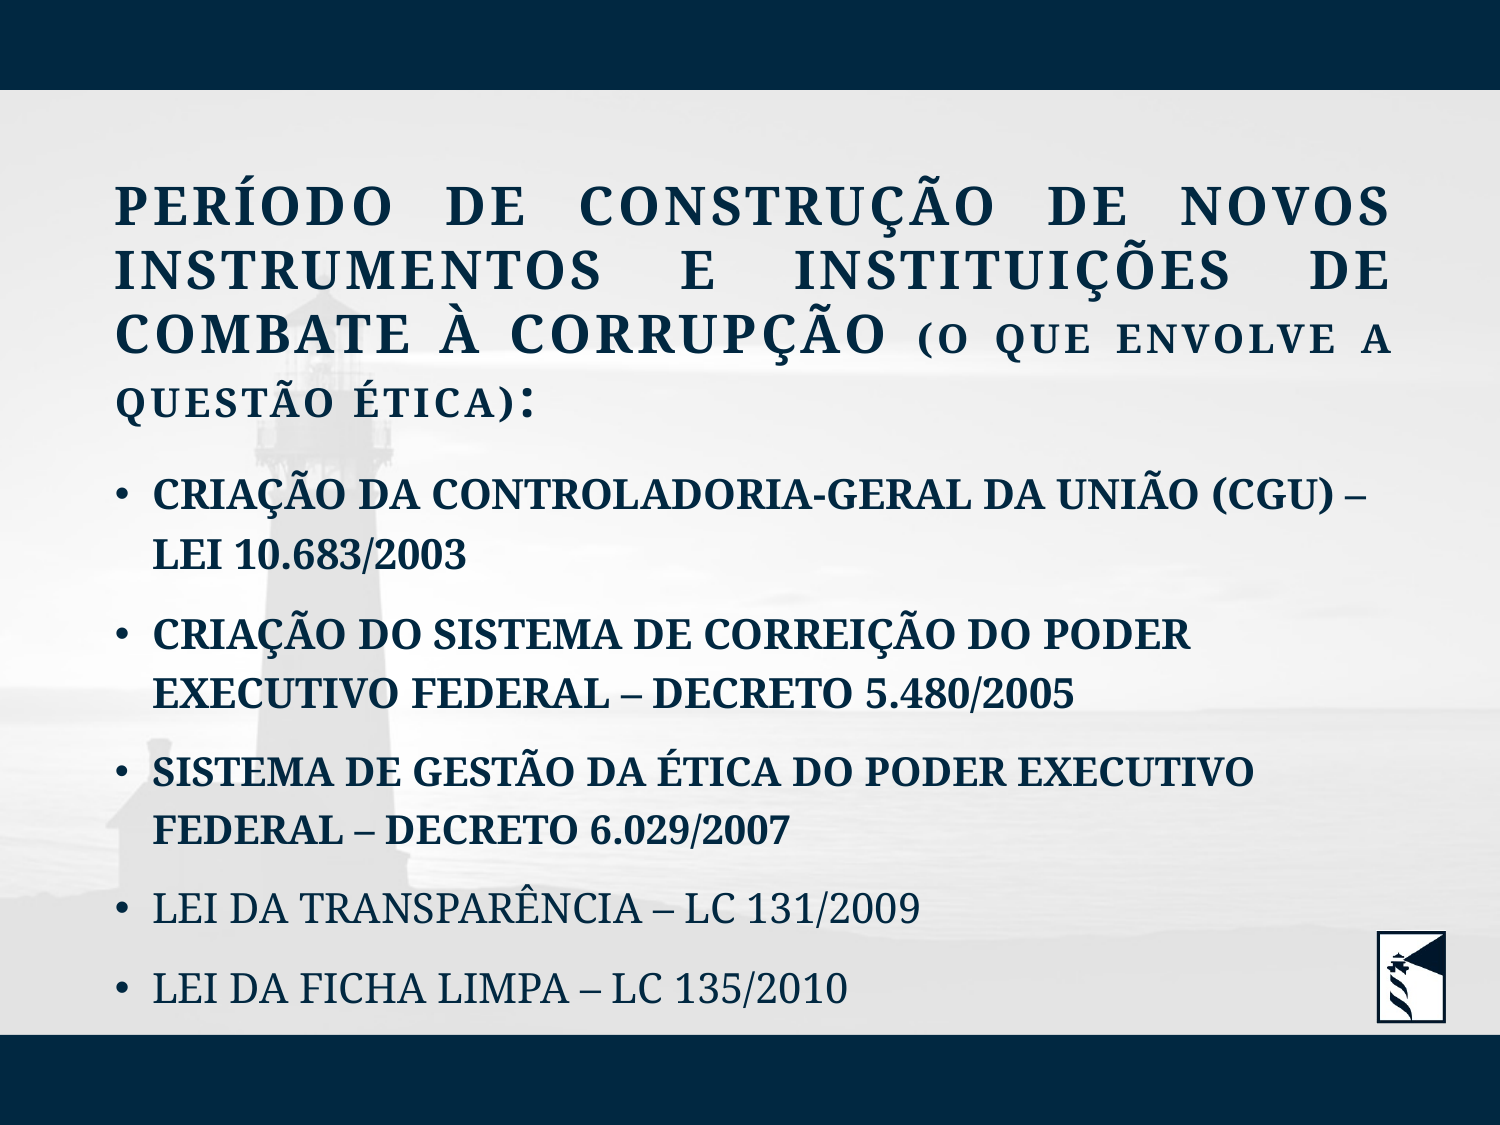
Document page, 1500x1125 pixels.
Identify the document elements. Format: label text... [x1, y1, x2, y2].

picture [0, 92, 1500, 1033]
text_box [0, 1033, 1500, 1125]
list Período de construção de novos instrumentos e instituições de combate à corrupção (O QUE ENVOLVE A QUESTÃO ÉTICA): Criação da Controladoria-Geral da União (CGU) – Lei 10.683/2003 Criação do Sistema de Correição do Poder Executivo Federal – Decreto 5.480/2005 Sistema de Gestão da Ética do Poder Executivo Federal – Decreto 6.029/2007 Lei da Transparência – LC 131/2009 Lei da Ficha Limpa – LC 135/2010 [99, 160, 1411, 1024]
text_box [0, 0, 1500, 92]
